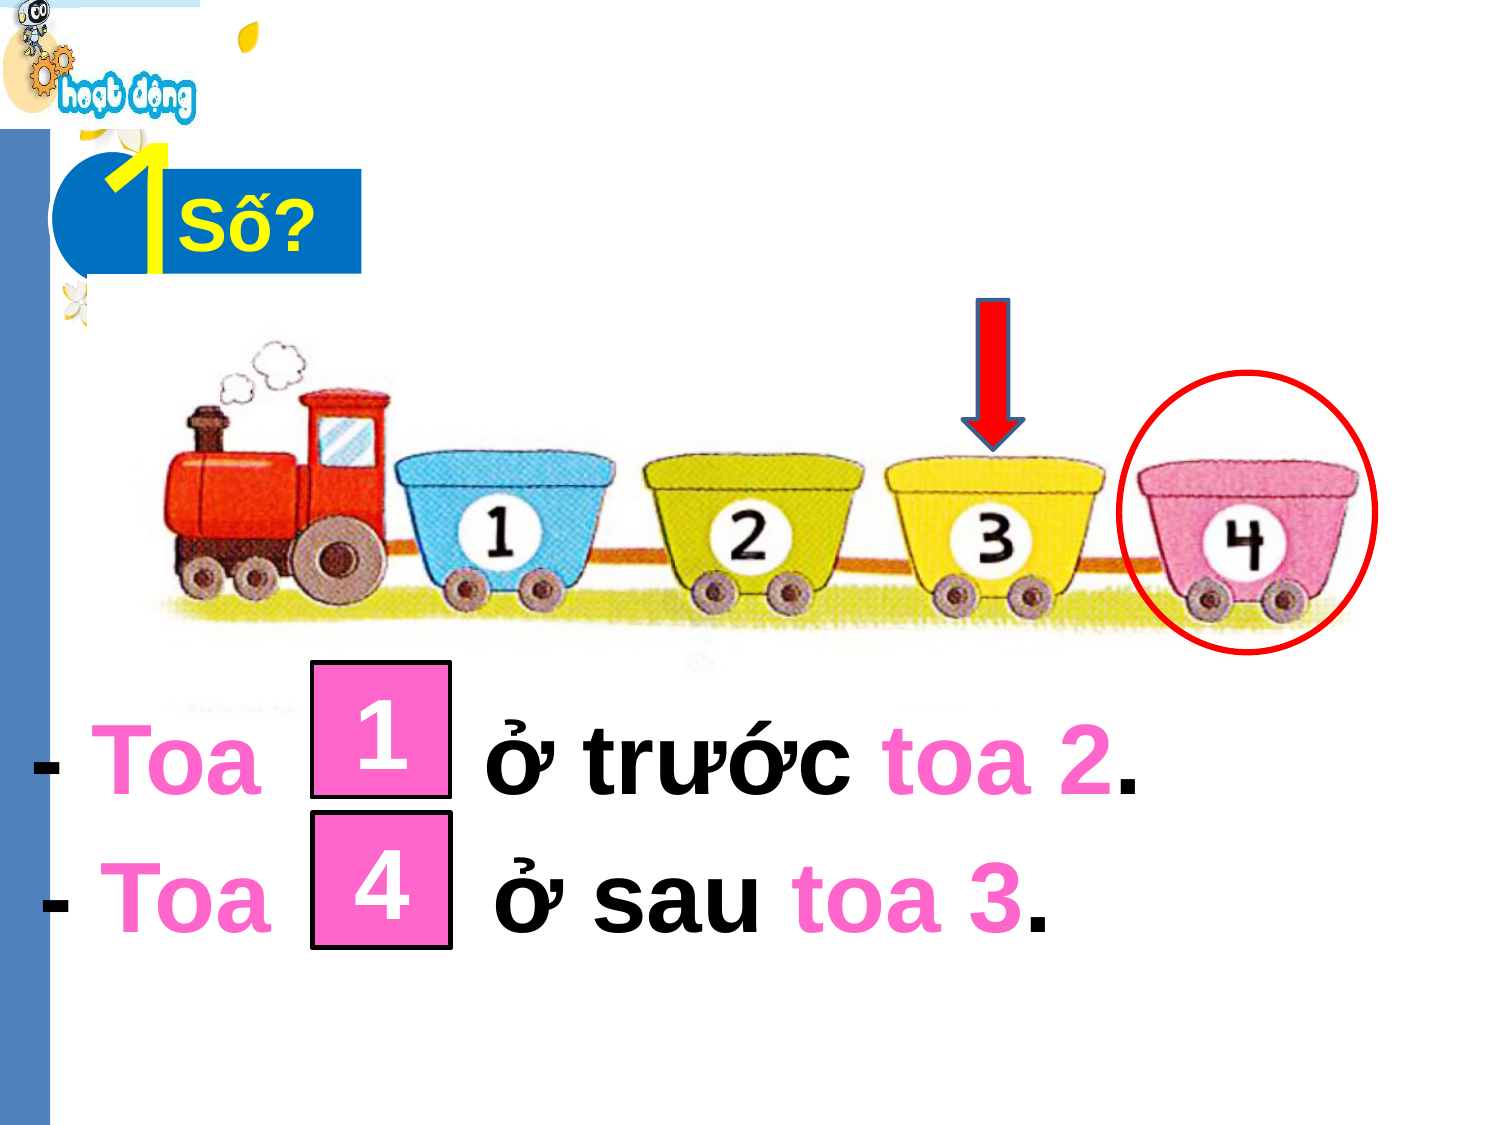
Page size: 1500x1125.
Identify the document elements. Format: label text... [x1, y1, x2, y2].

picture [232, 20, 268, 54]
text_box - Toa ở sau toa 3. [24, 825, 1372, 960]
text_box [49, 149, 362, 288]
text_box - Toa ở trước toa 2. [15, 687, 1363, 823]
text_box 1 [311, 722, 450, 798]
text_box 4 [312, 812, 451, 948]
picture [0, 0, 201, 149]
picture [63, 274, 1413, 713]
